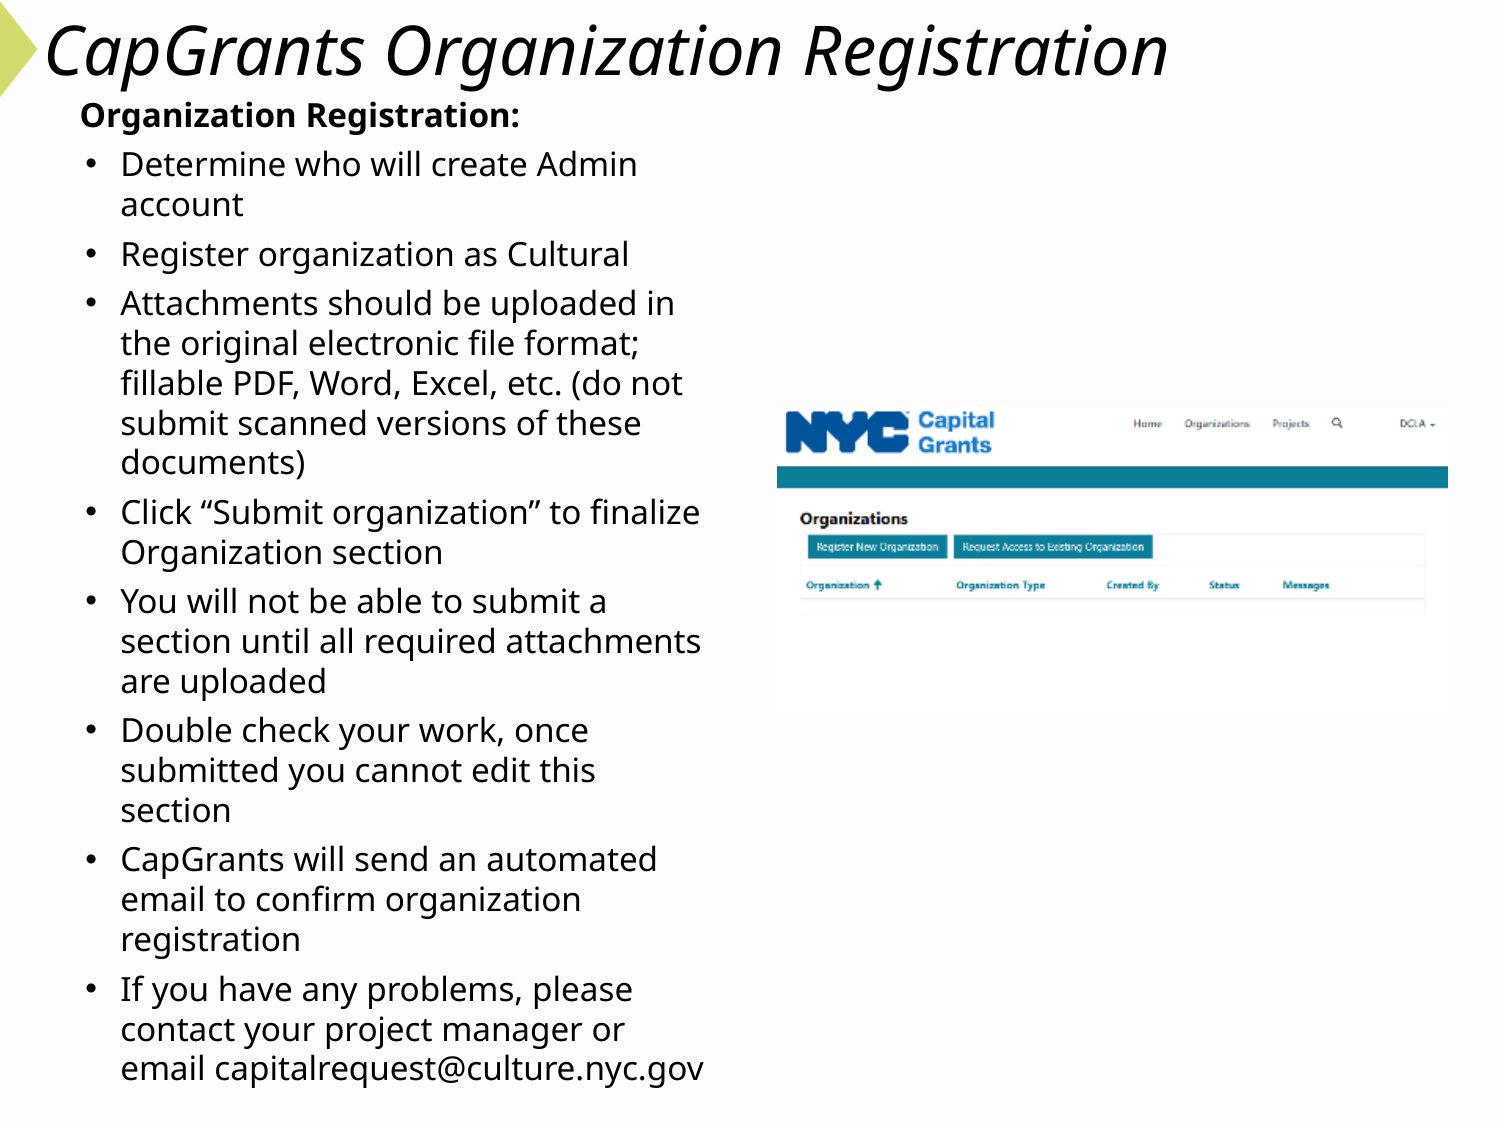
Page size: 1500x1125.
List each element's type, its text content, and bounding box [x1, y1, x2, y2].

list Organization Registration: Determine who will create Admin account Register organization as Cultural Attachments should be uploaded in the original electronic file format; fillable PDF, Word, Excel, etc. (do not submit scanned versions of these documents) Click “Submit organization” to finalize Organization section You will not be able to submit a section until all required attachments are uploaded Double check your work, once submitted you cannot edit this section CapGrants will send an automated email to confirm organization registration If you have any problems, please contact your project manager or email capitalrequest@culture.nyc.gov [49, 96, 726, 1085]
title CapGrants Organization Registration [3, 0, 1500, 96]
picture [777, 473, 1448, 718]
picture [777, 407, 1448, 470]
text_box [0, 0, 40, 99]
